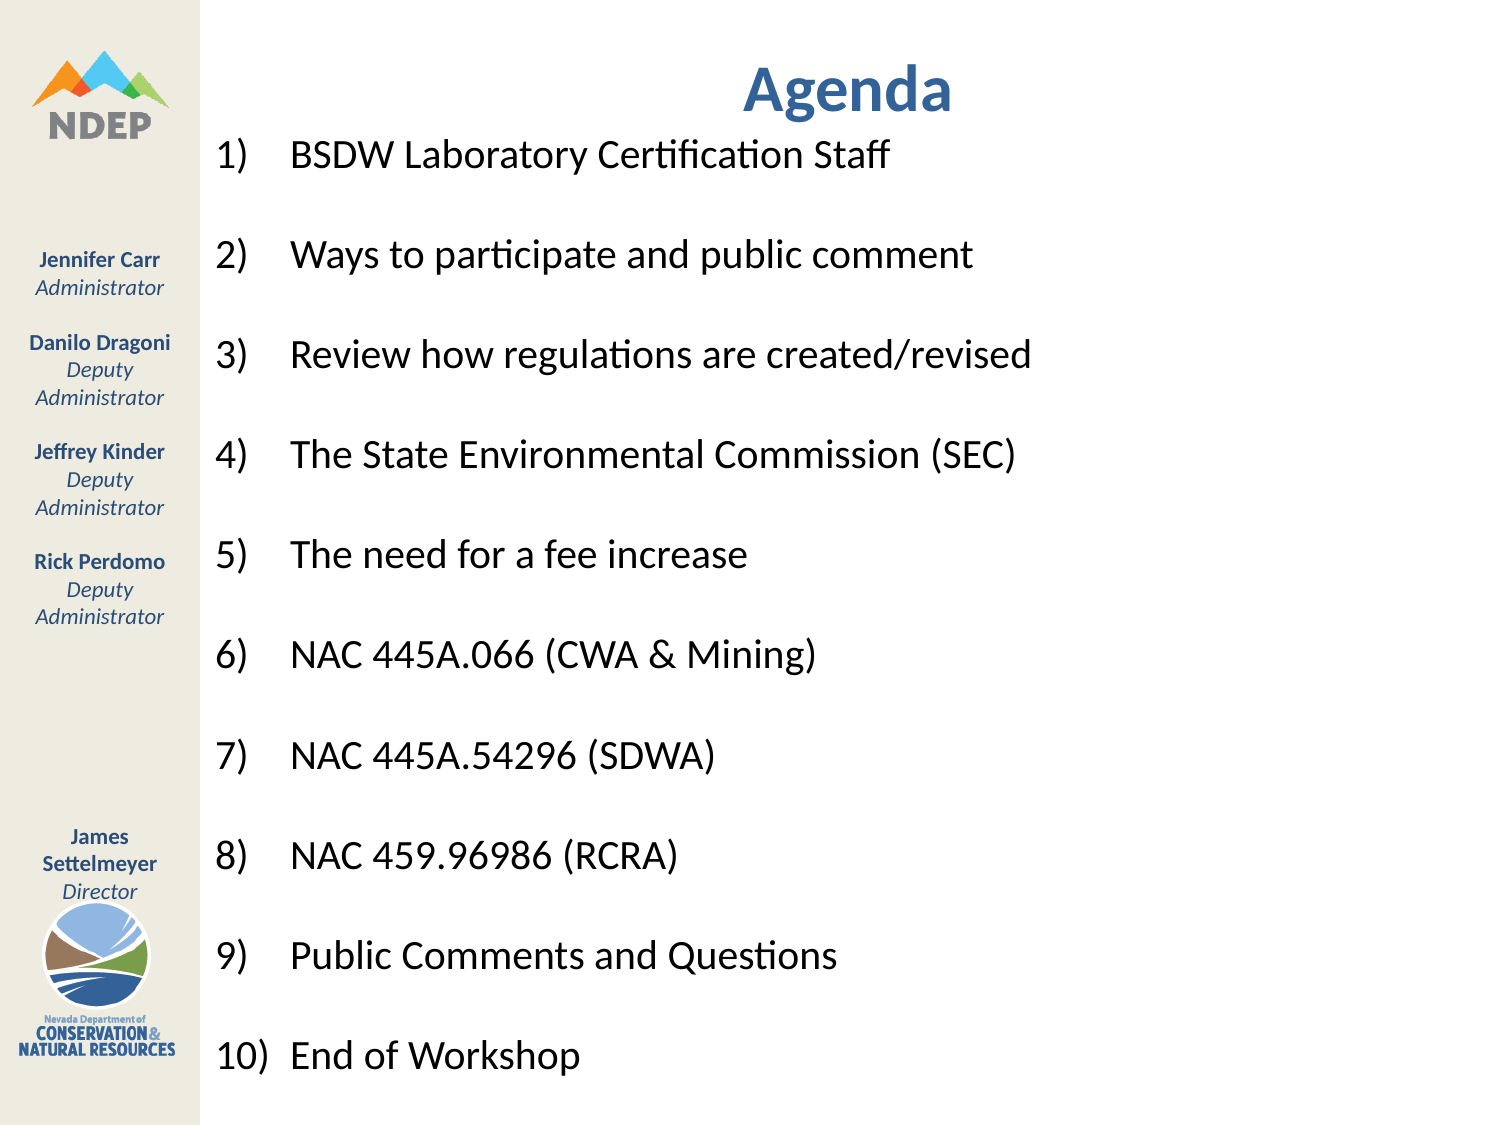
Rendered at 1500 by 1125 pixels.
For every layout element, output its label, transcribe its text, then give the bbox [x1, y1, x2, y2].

text_box BSDW Laboratory Certification Staff Ways to participate and public comment Review how regulations are created/revised The State Environmental Commission (SEC) The need for a fee increase NAC 445A.066 (CWA & Mining) NAC 445A.54296 (SDWA) NAC 459.96986 (RCRA) Public Comments and Questions End of Workshop [240, 119, 1354, 1125]
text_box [0, 0, 237, 1125]
text_box Agenda [241, 37, 1499, 133]
